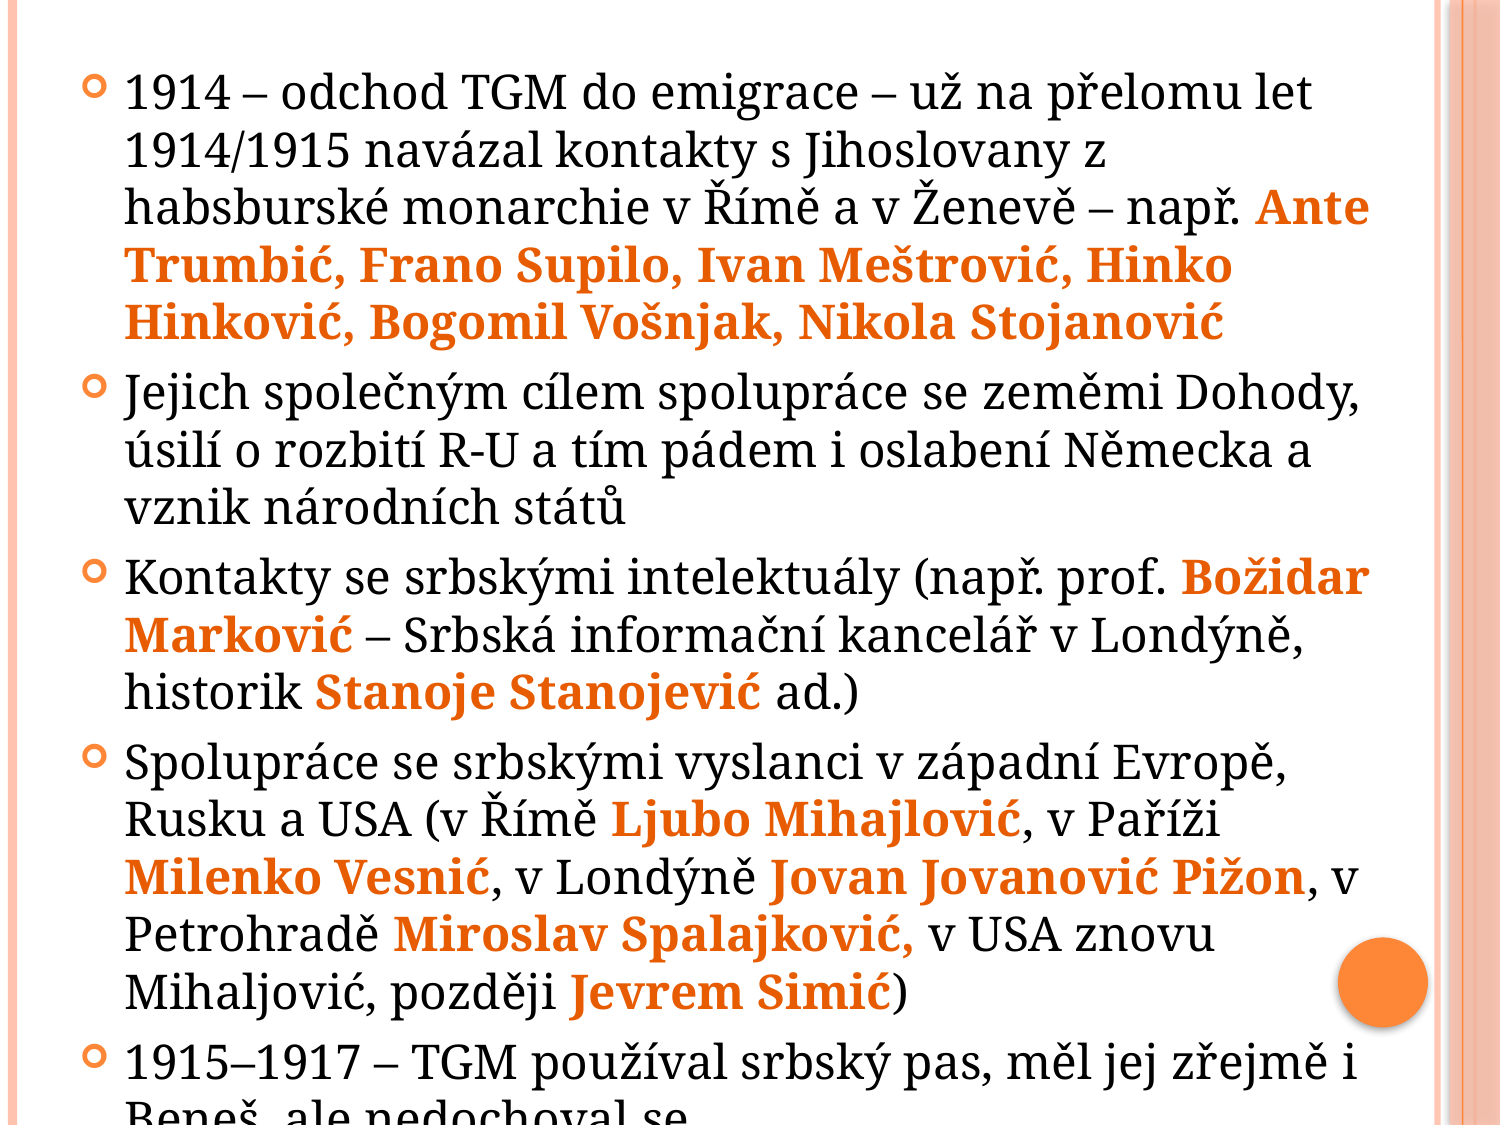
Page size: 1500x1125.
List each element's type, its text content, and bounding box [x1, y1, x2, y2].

list 1914 – odchod TGM do emigrace – už na přelomu let 1914/1915 navázal kontakty s Jihoslovany z habsburské monarchie v Římě a v Ženevě – např. Ante Trumbić, Frano Supilo, Ivan Meštrović, Hinko Hinković, Bogomil Vošnjak, Nikola Stojanović Jejich společným cílem spolupráce se zeměmi Dohody, úsilí o rozbití R-U a tím pádem i oslabení Německa a vznik národních států Kontakty se srbskými intelektuály (např. prof. Božidar Marković – Srbská informační kancelář v Londýně, historik Stanoje Stanojević ad.) Spolupráce se srbskými vyslanci v západní Evropě, Rusku a USA (v Římě Ljubo Mihajlović, v Paříži Milenko Vesnić, v Londýně Jovan Jovanović Pižon, v Petrohradě Miroslav Spalajković, v USA znovu Mihaljović, později Jevrem Simić) 1915–1917 – TGM používal srbský pas, měl jej zřejmě i Beneš, ale nedochoval se [64, 54, 1388, 1083]
